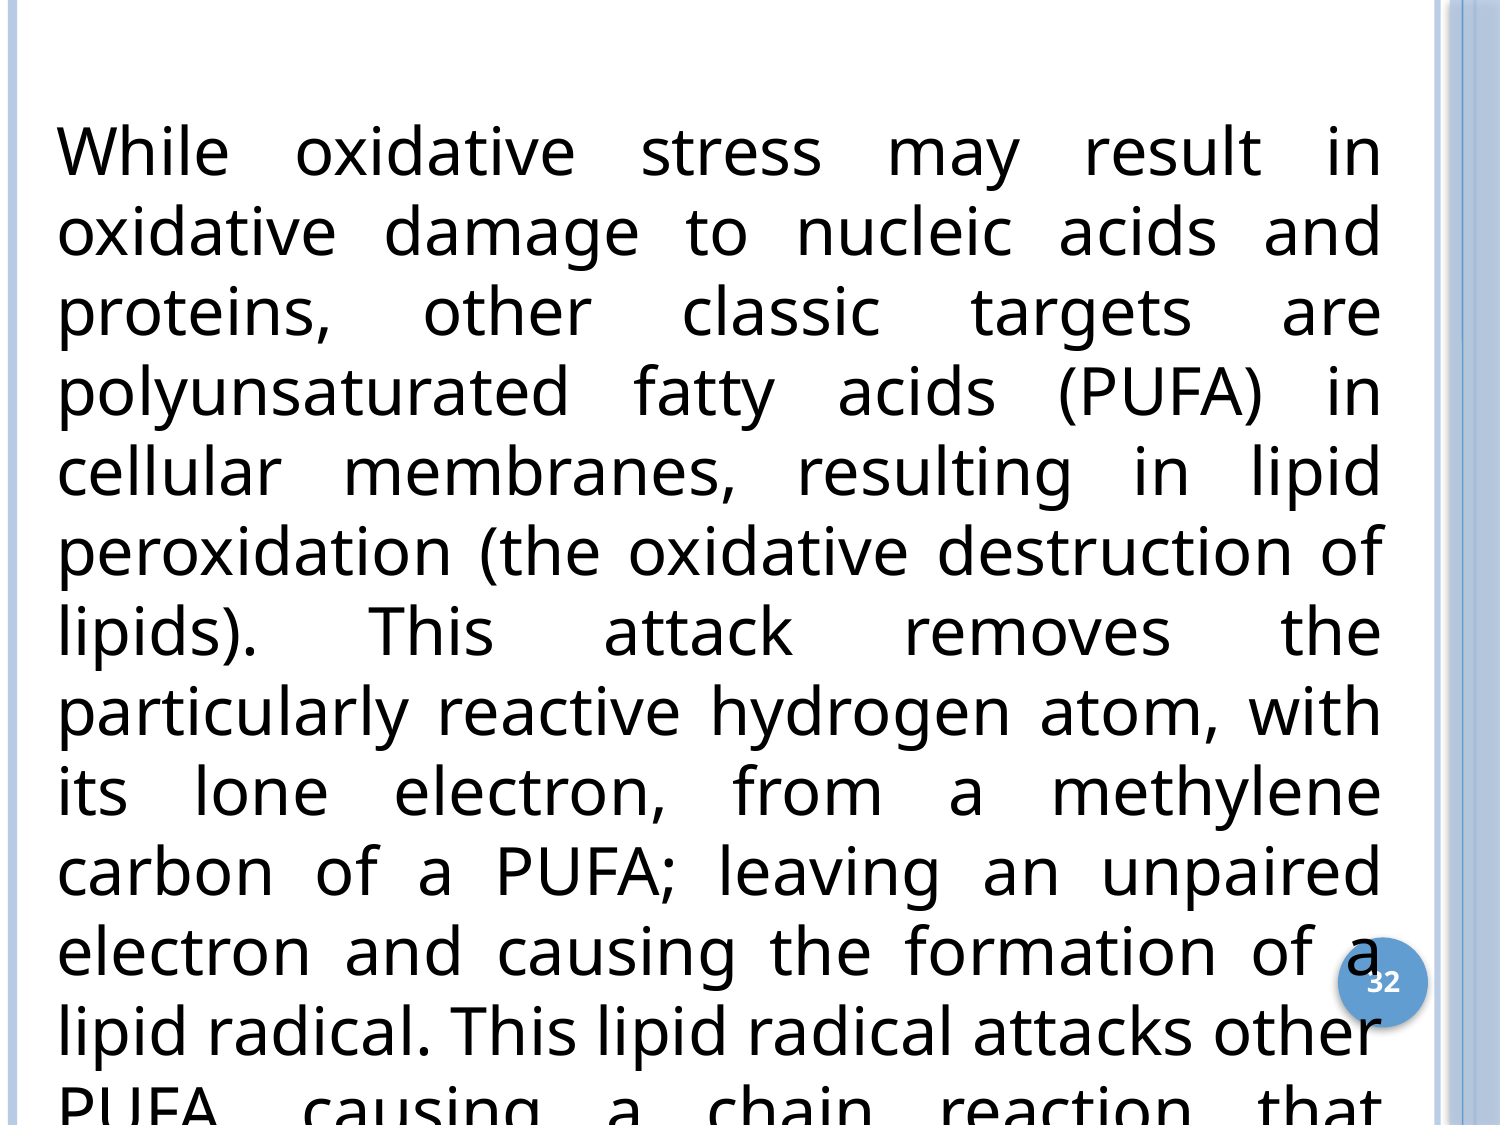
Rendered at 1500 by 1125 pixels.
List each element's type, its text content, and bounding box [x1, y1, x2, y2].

text_box While oxidative stress may result in oxidative damage to nucleic acids and proteins, other classic targets are polyunsaturated fatty acids (PUFA) in cellular membranes, resulting in lipid peroxidation (the oxidative destruction of lipids). This attack removes the particularly reactive hydrogen atom, with its lone electron, from a methylene carbon of a PUFA; leaving an unpaired electron and causing the formation of a lipid radical. This lipid radical attacks other PUFA, causing a chain reaction that destroys the cellular membrane. Membrane degradation products initiate inflammatory reactions in the cells, resulting in further damage. [41, 101, 1400, 1125]
slide_number 32 [1333, 940, 1434, 1027]
